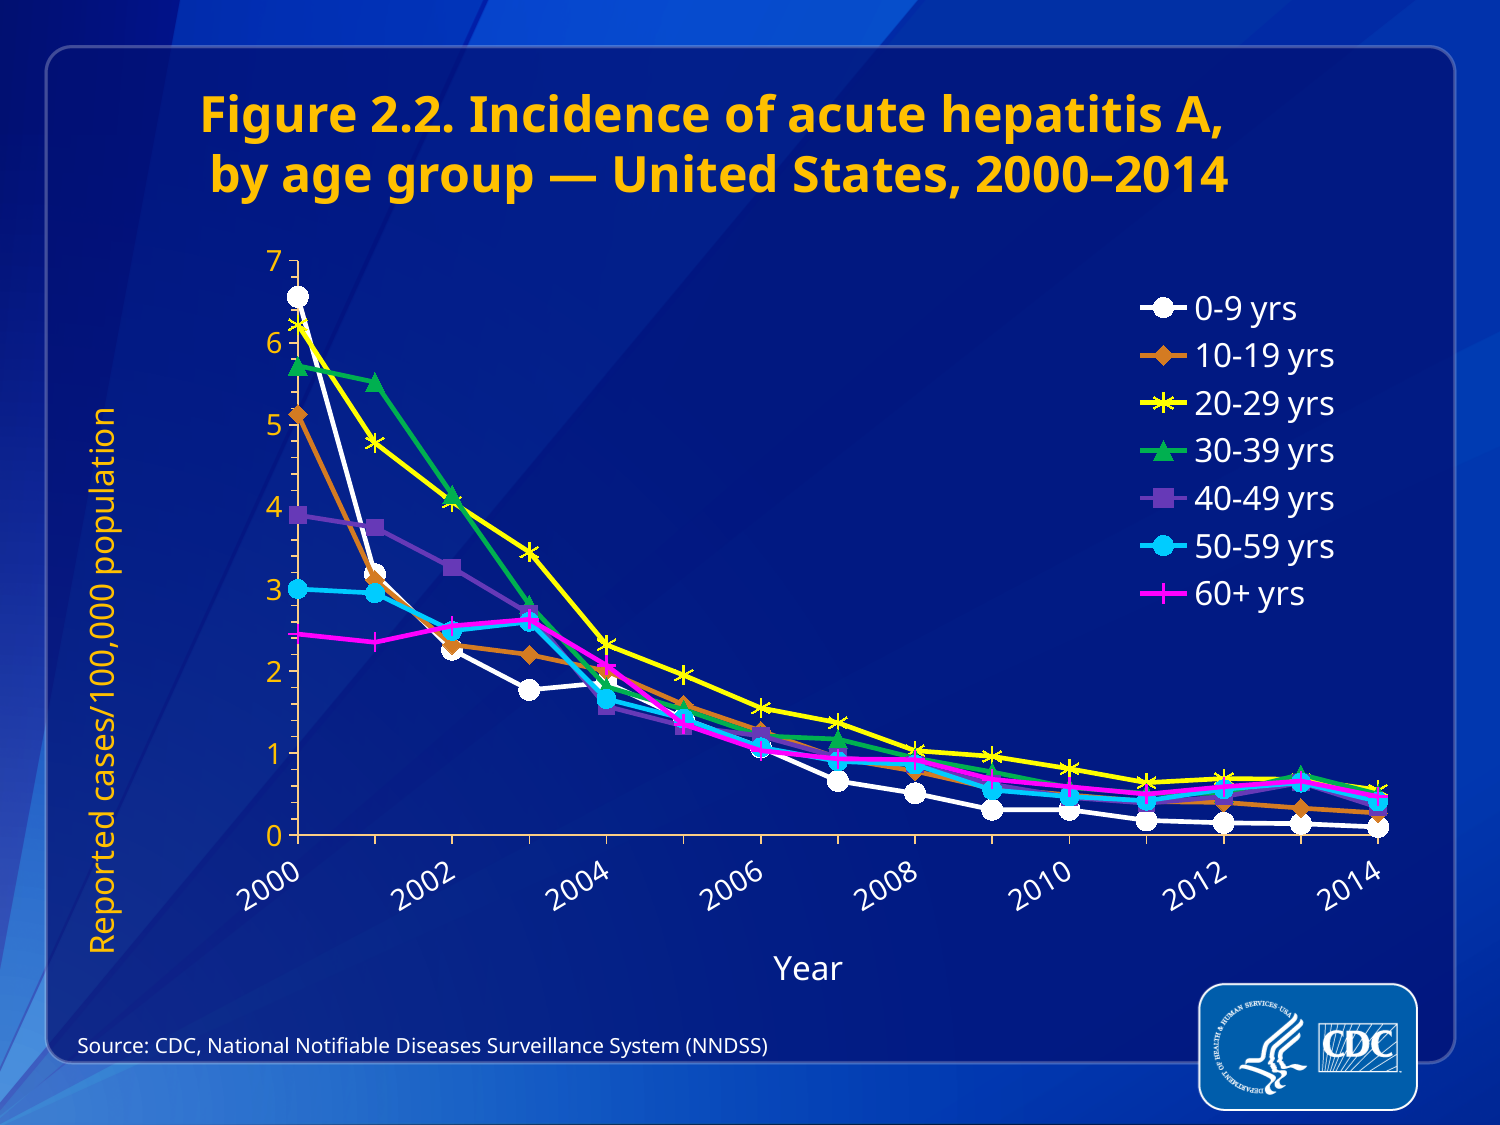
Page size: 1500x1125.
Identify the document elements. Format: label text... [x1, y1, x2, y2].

chart [62, 224, 1500, 1026]
text_box Source: CDC, National Notifiable Diseases Surveillance System (NNDSS) [62, 1032, 1238, 1065]
title Figure 2.2. Incidence of acute hepatitis A, by age group — United States, 2000–2014 [0, 75, 1438, 250]
picture [0, 0, 1500, 224]
picture [0, 250, 1500, 1125]
